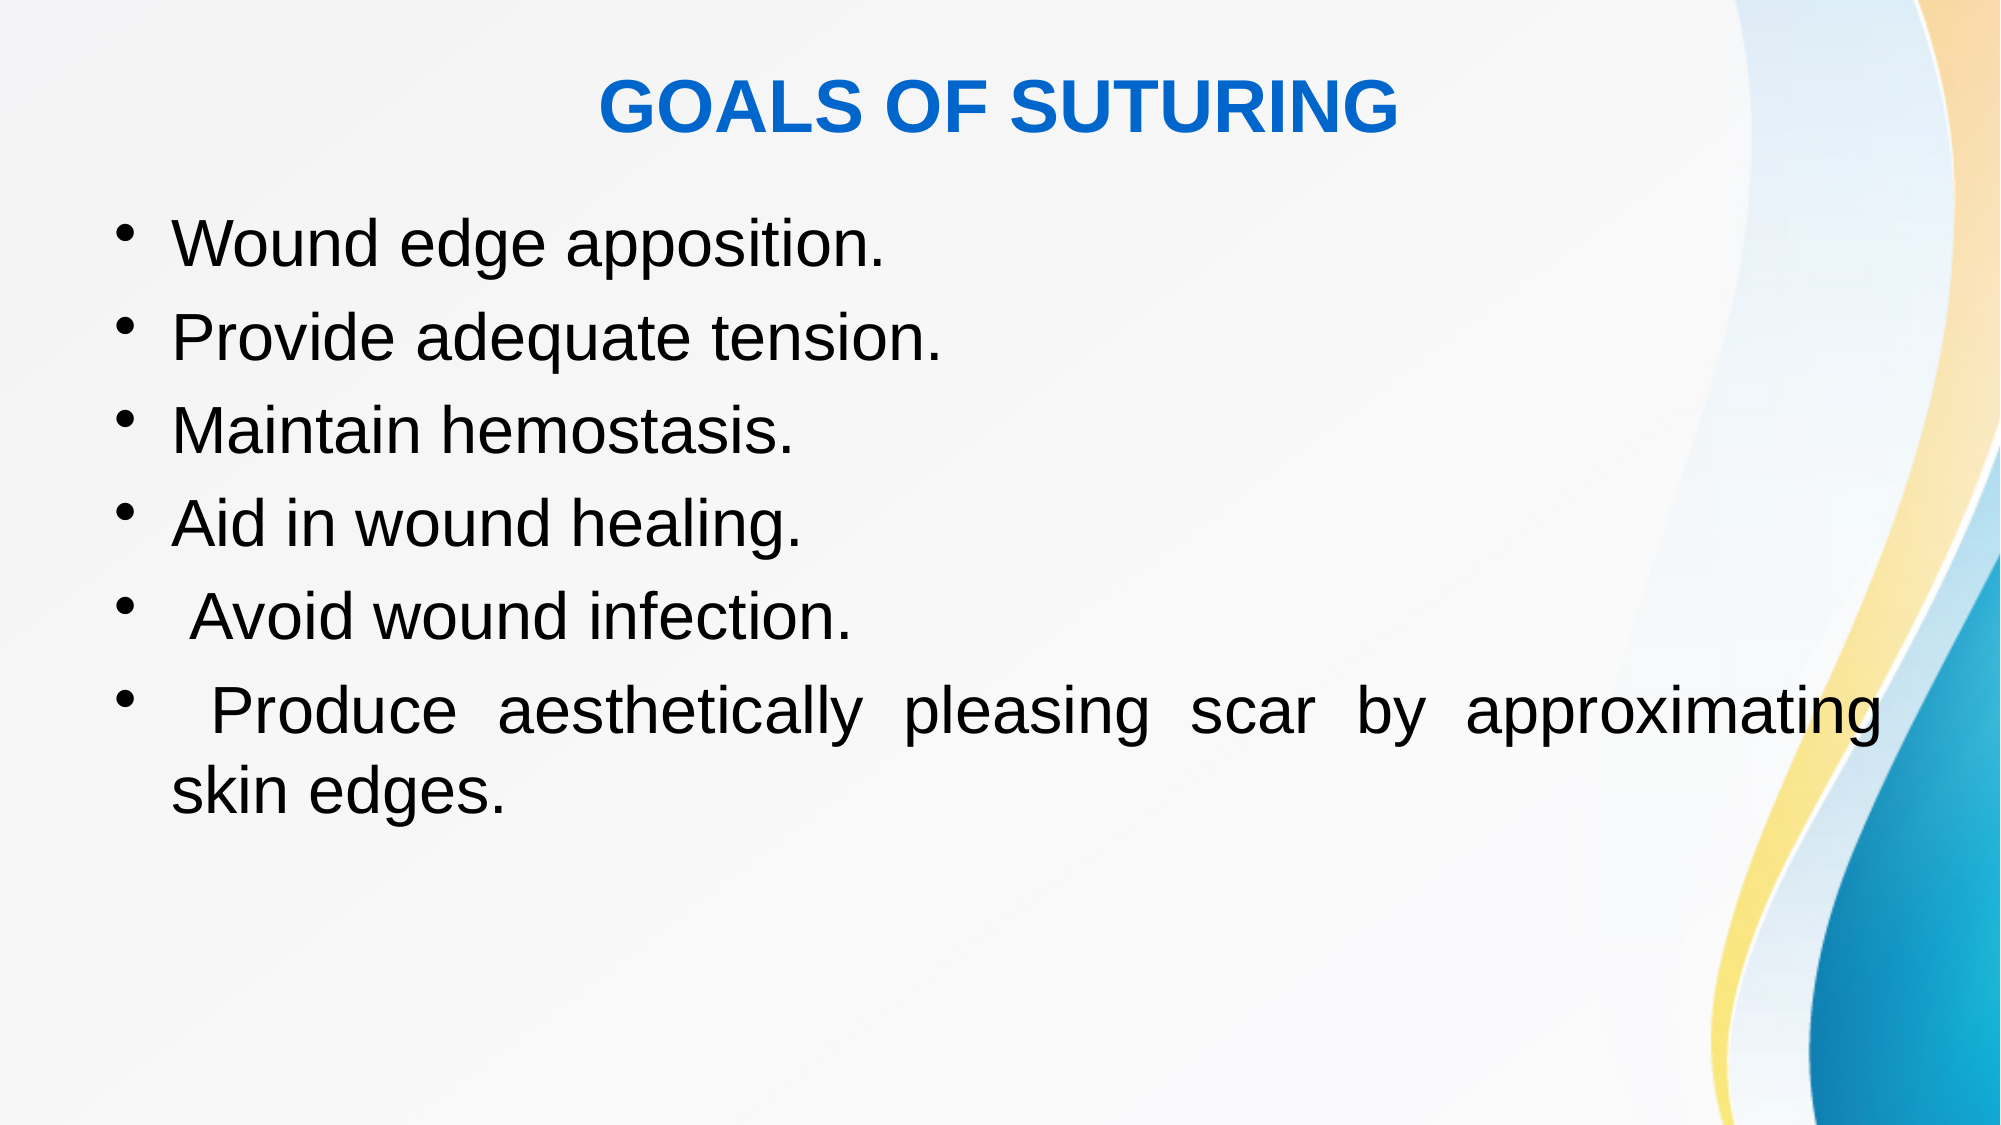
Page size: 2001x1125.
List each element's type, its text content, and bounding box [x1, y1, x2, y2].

picture [0, 0, 2001, 1125]
list Wound edge apposition. Provide adequate tension. Maintain hemostasis. Aid in wound healing. Avoid wound infection. Produce aesthetically pleasing scar by approximating skin edges. [99, 192, 1901, 1006]
title GOALS OF SUTURING [99, 30, 1901, 175]
